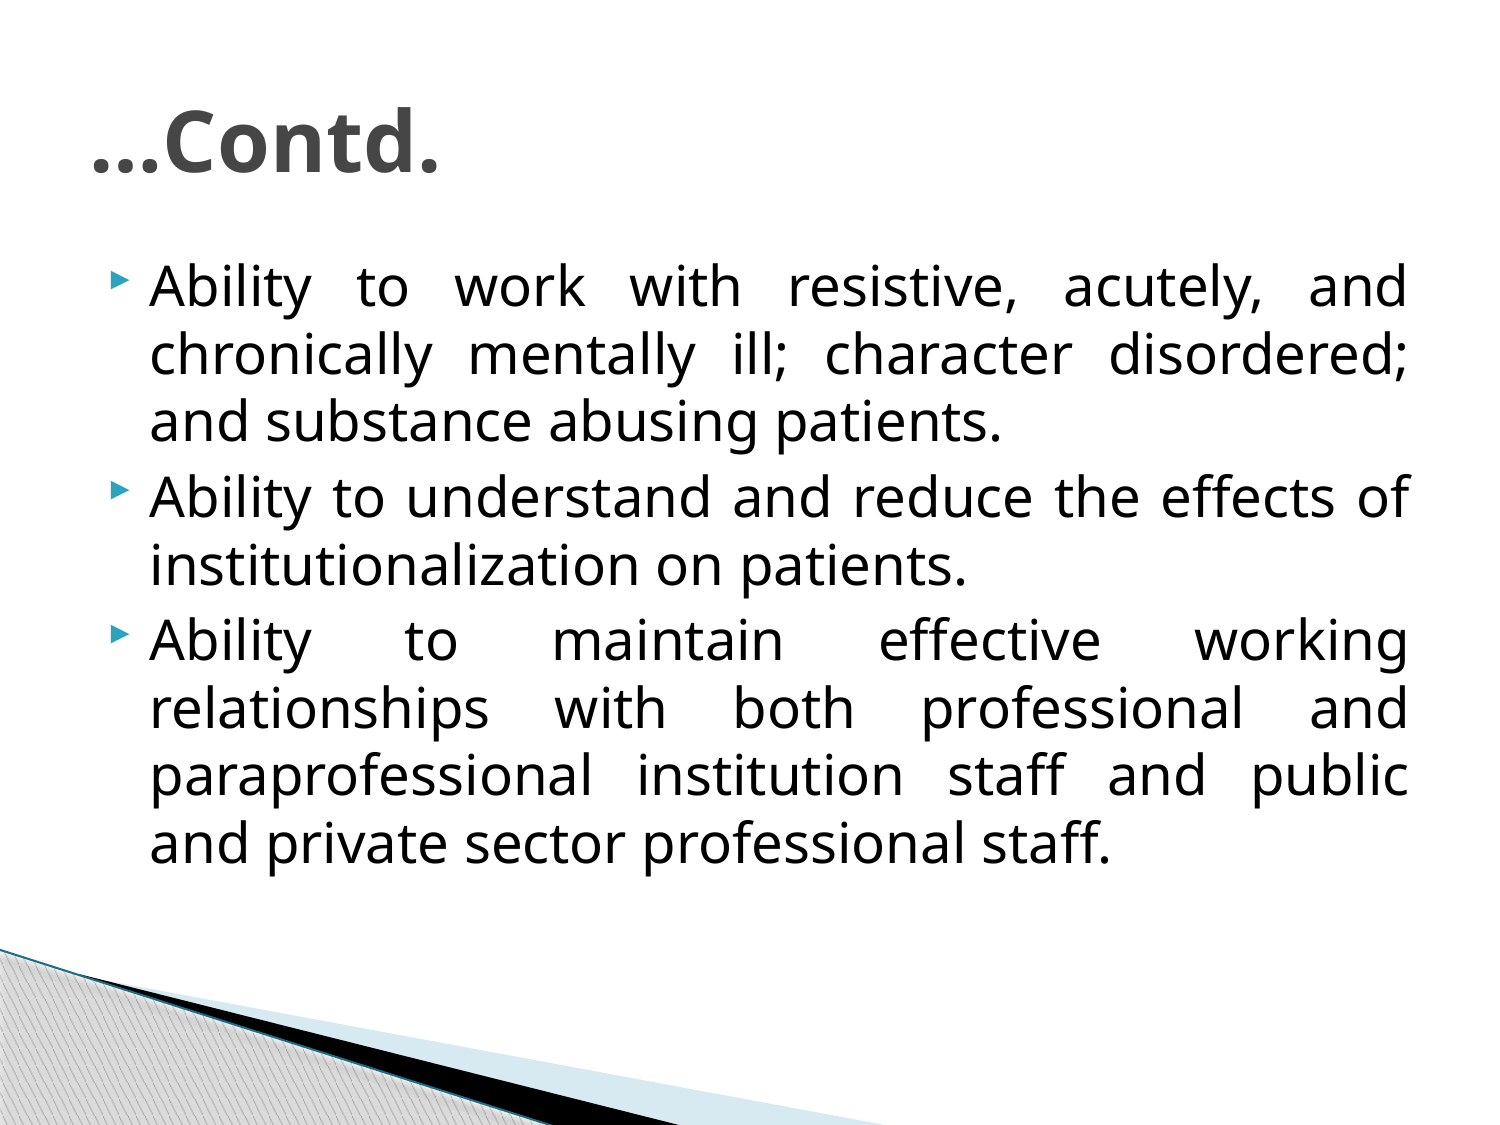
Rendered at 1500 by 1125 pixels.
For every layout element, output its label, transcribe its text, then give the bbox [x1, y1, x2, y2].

list Ability to work with resistive, acutely, and chronically mentally ill; character disordered; and substance abusing patients. Ability to understand and reduce the effects of institutionalization on patients. Ability to maintain effective working relationships with both professional and paraprofessional institution staff and public and private sector professional staff. [75, 243, 1425, 986]
title …Contd. [75, 45, 1425, 233]
